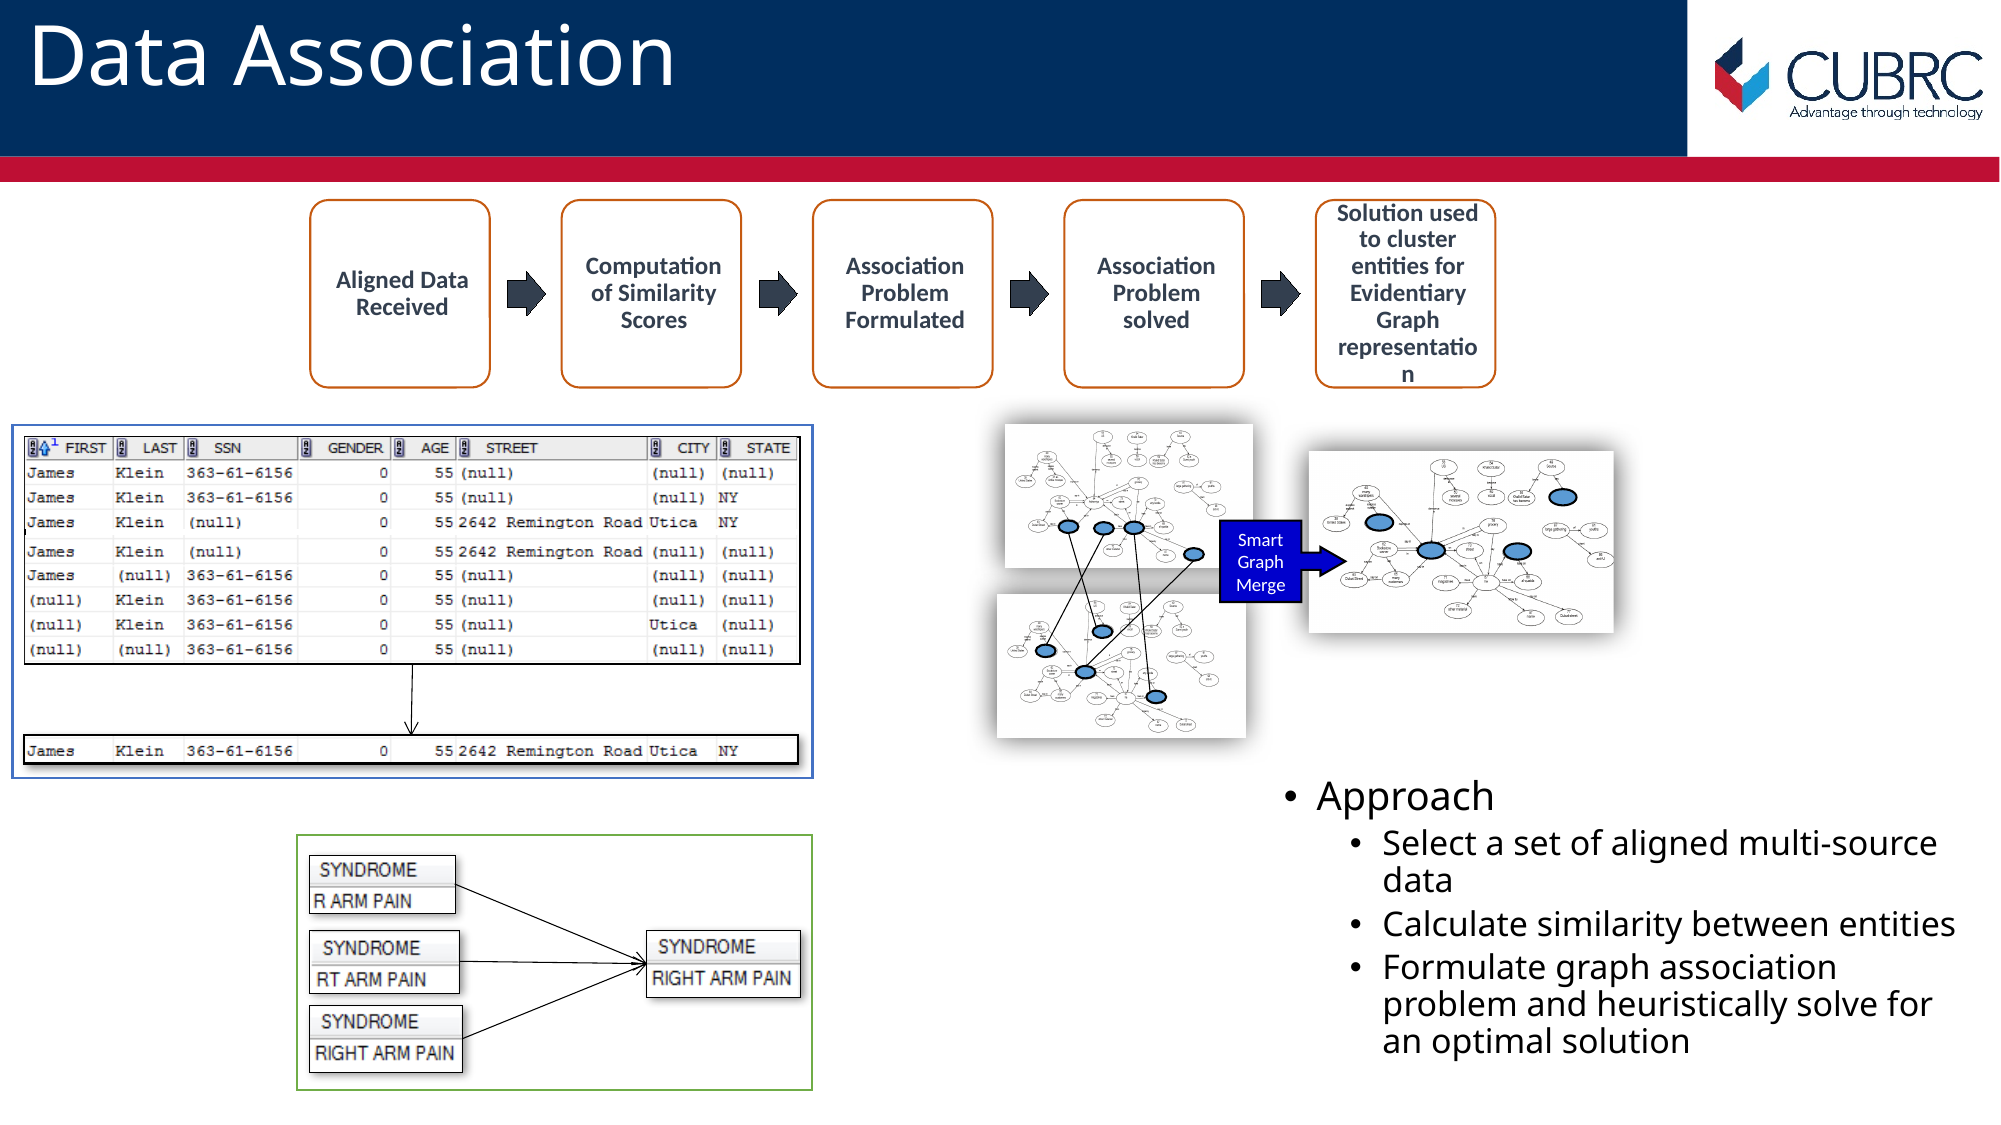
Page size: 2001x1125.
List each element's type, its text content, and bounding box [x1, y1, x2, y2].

picture [1715, 37, 1983, 120]
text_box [308, 199, 1497, 388]
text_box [996, 424, 1614, 738]
text_box [296, 834, 813, 1091]
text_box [309, 855, 800, 1073]
text_box [11, 424, 814, 779]
title Data Association [12, 6, 1688, 150]
list Approach Select a set of aligned multi-source data Calculate similarity between entities Formulate graph association problem and heuristically solve for an optimal solution [1268, 769, 1974, 1100]
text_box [24, 437, 800, 763]
